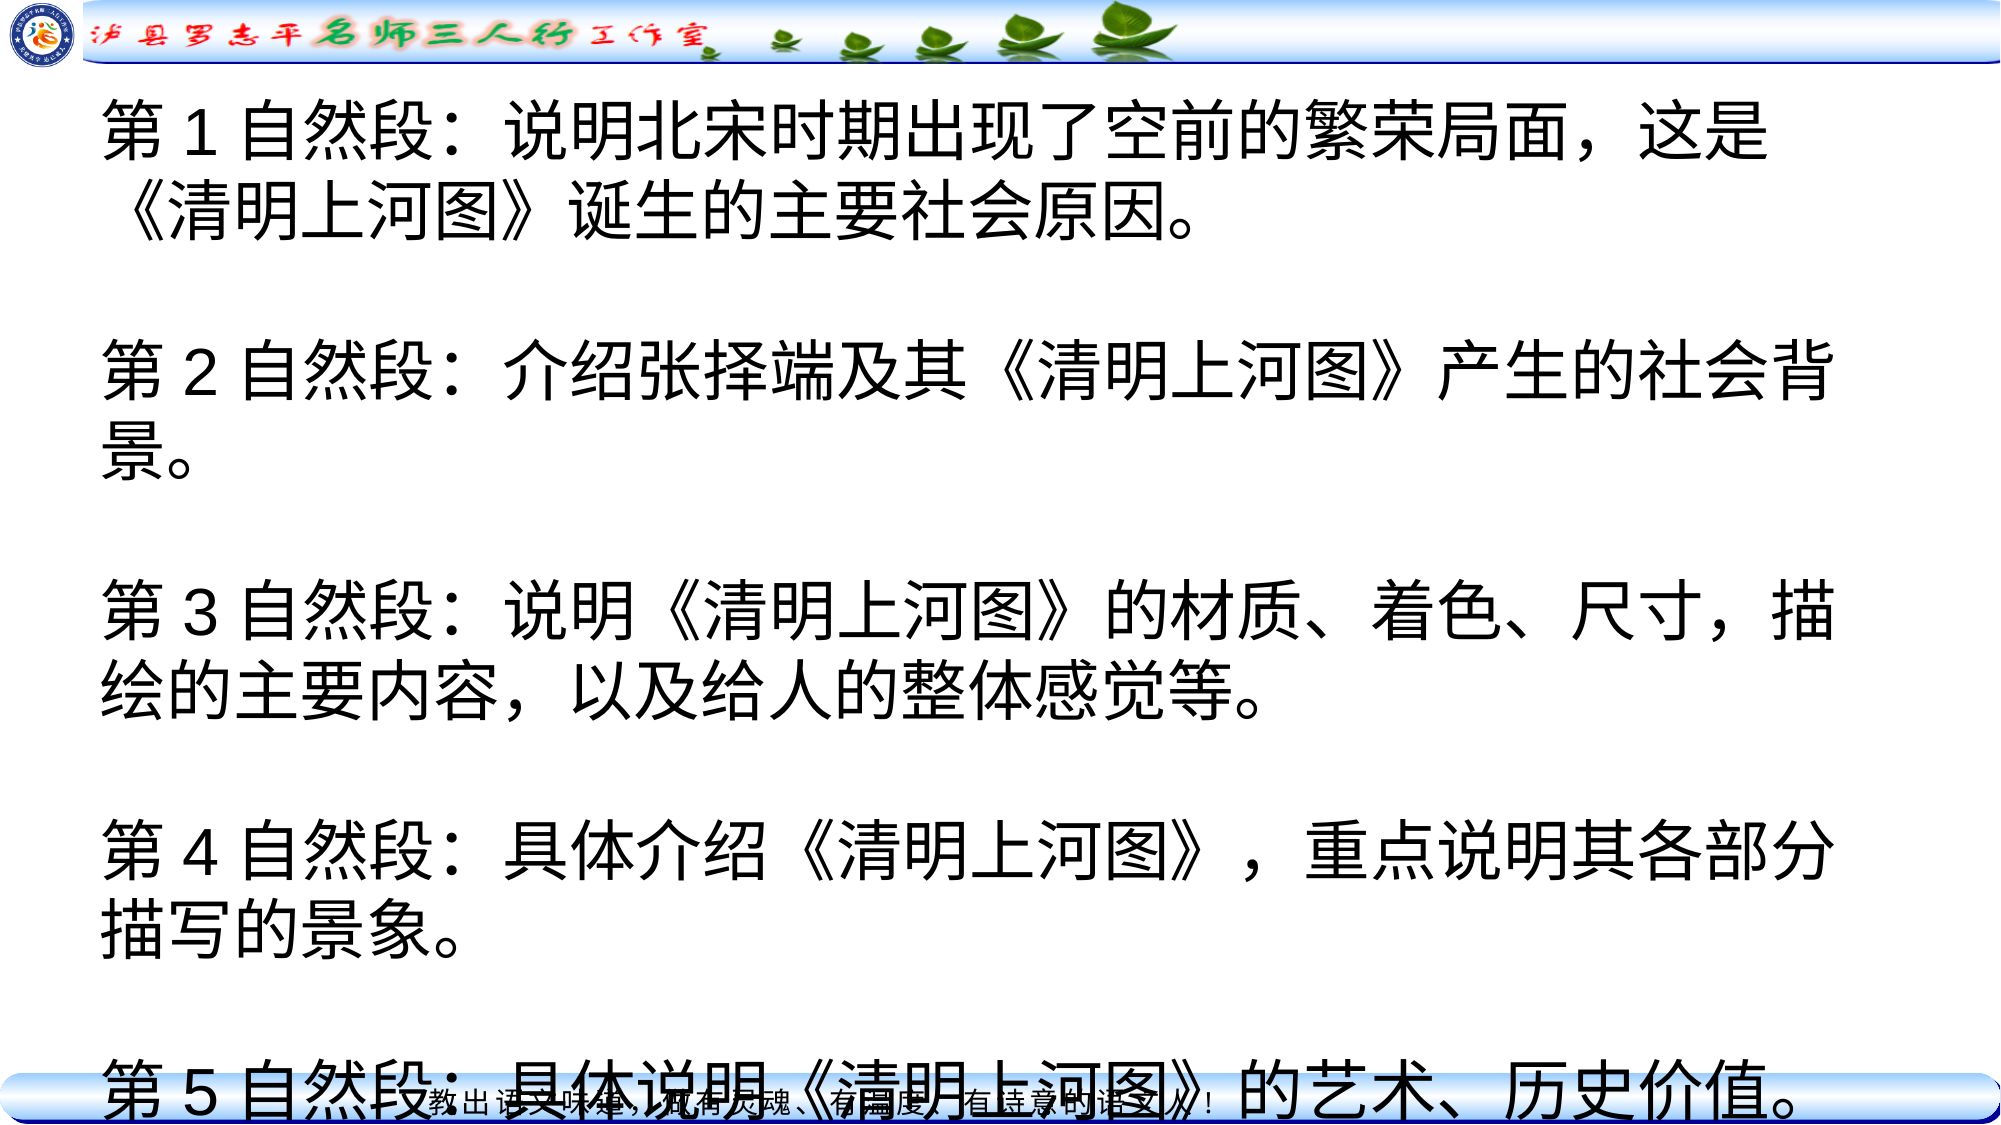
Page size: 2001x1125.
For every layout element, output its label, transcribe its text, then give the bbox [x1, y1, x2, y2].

picture [9, 2, 75, 68]
picture [83, 0, 2001, 64]
text_box 第1自然段：说明北宋时期出现了空前的繁荣局面，这是《清明上河图》诞生的主要社会原因。 第2自然段：介绍张择端及其《清明上河图》产生的社会背景。 第3自然段：说明《清明上河图》的材质、着色、尺寸，描绘的主要内容，以及给人的整体感觉等。 第4自然段：具体介绍《清明上河图》，重点说明其各部分描写的景象。 第5自然段：具体说明《清明上河图》的艺术、历史价值。 [84, 81, 1915, 1125]
